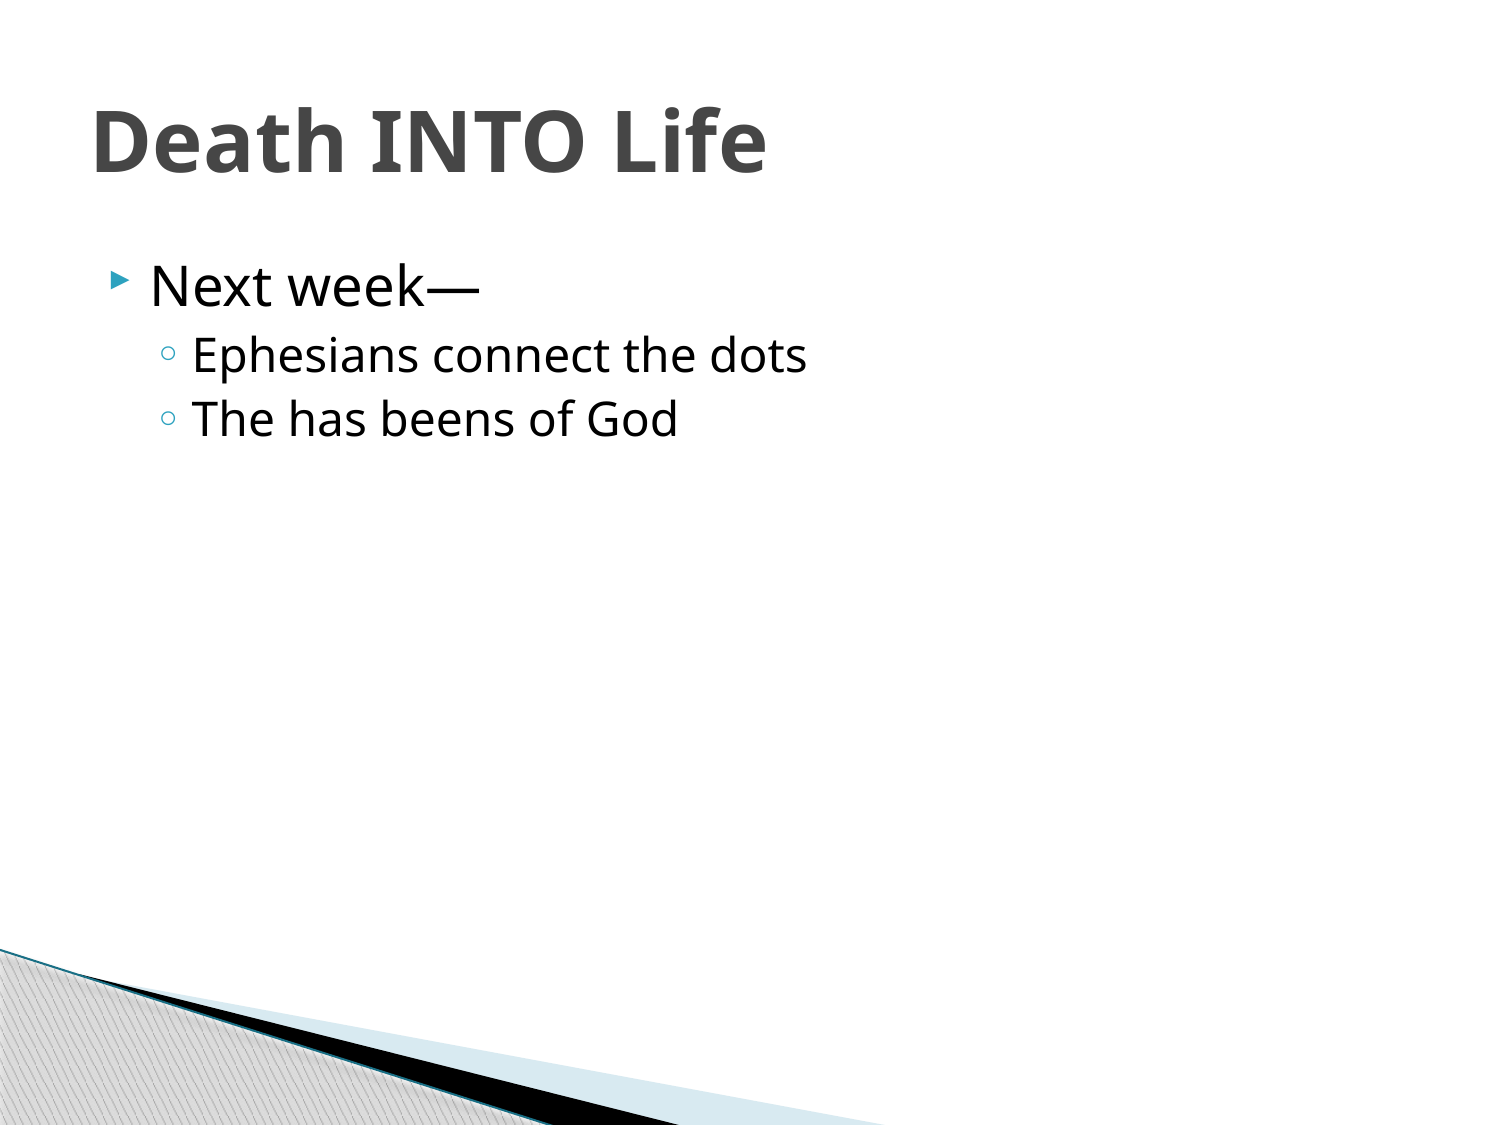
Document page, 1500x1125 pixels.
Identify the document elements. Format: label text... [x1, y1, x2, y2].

list Next week— Ephesians connect the dots The has beens of God [75, 243, 1425, 986]
title Death INTO Life [75, 45, 1425, 233]
